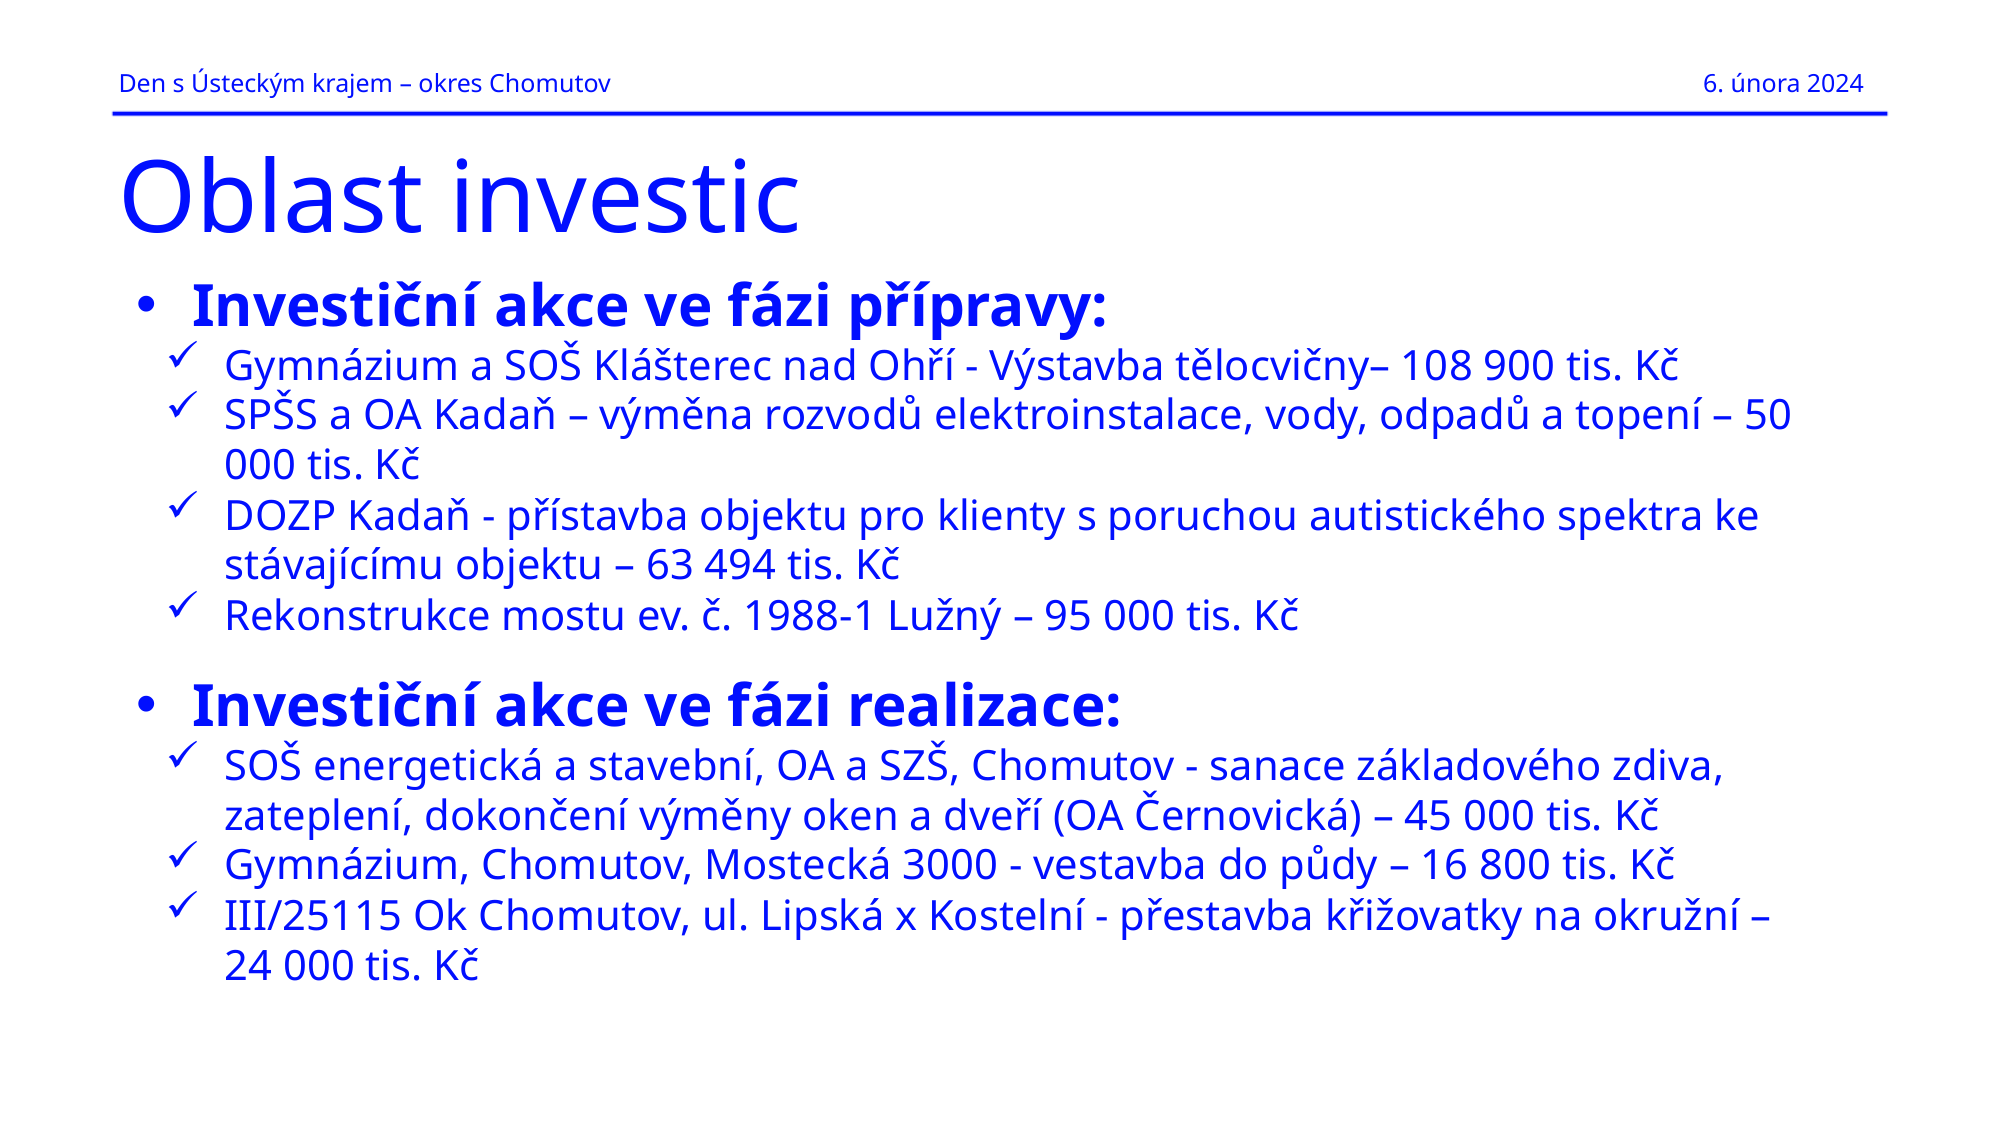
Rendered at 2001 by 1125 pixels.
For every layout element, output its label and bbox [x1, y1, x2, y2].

list [0, 0, 2000, 1125]
